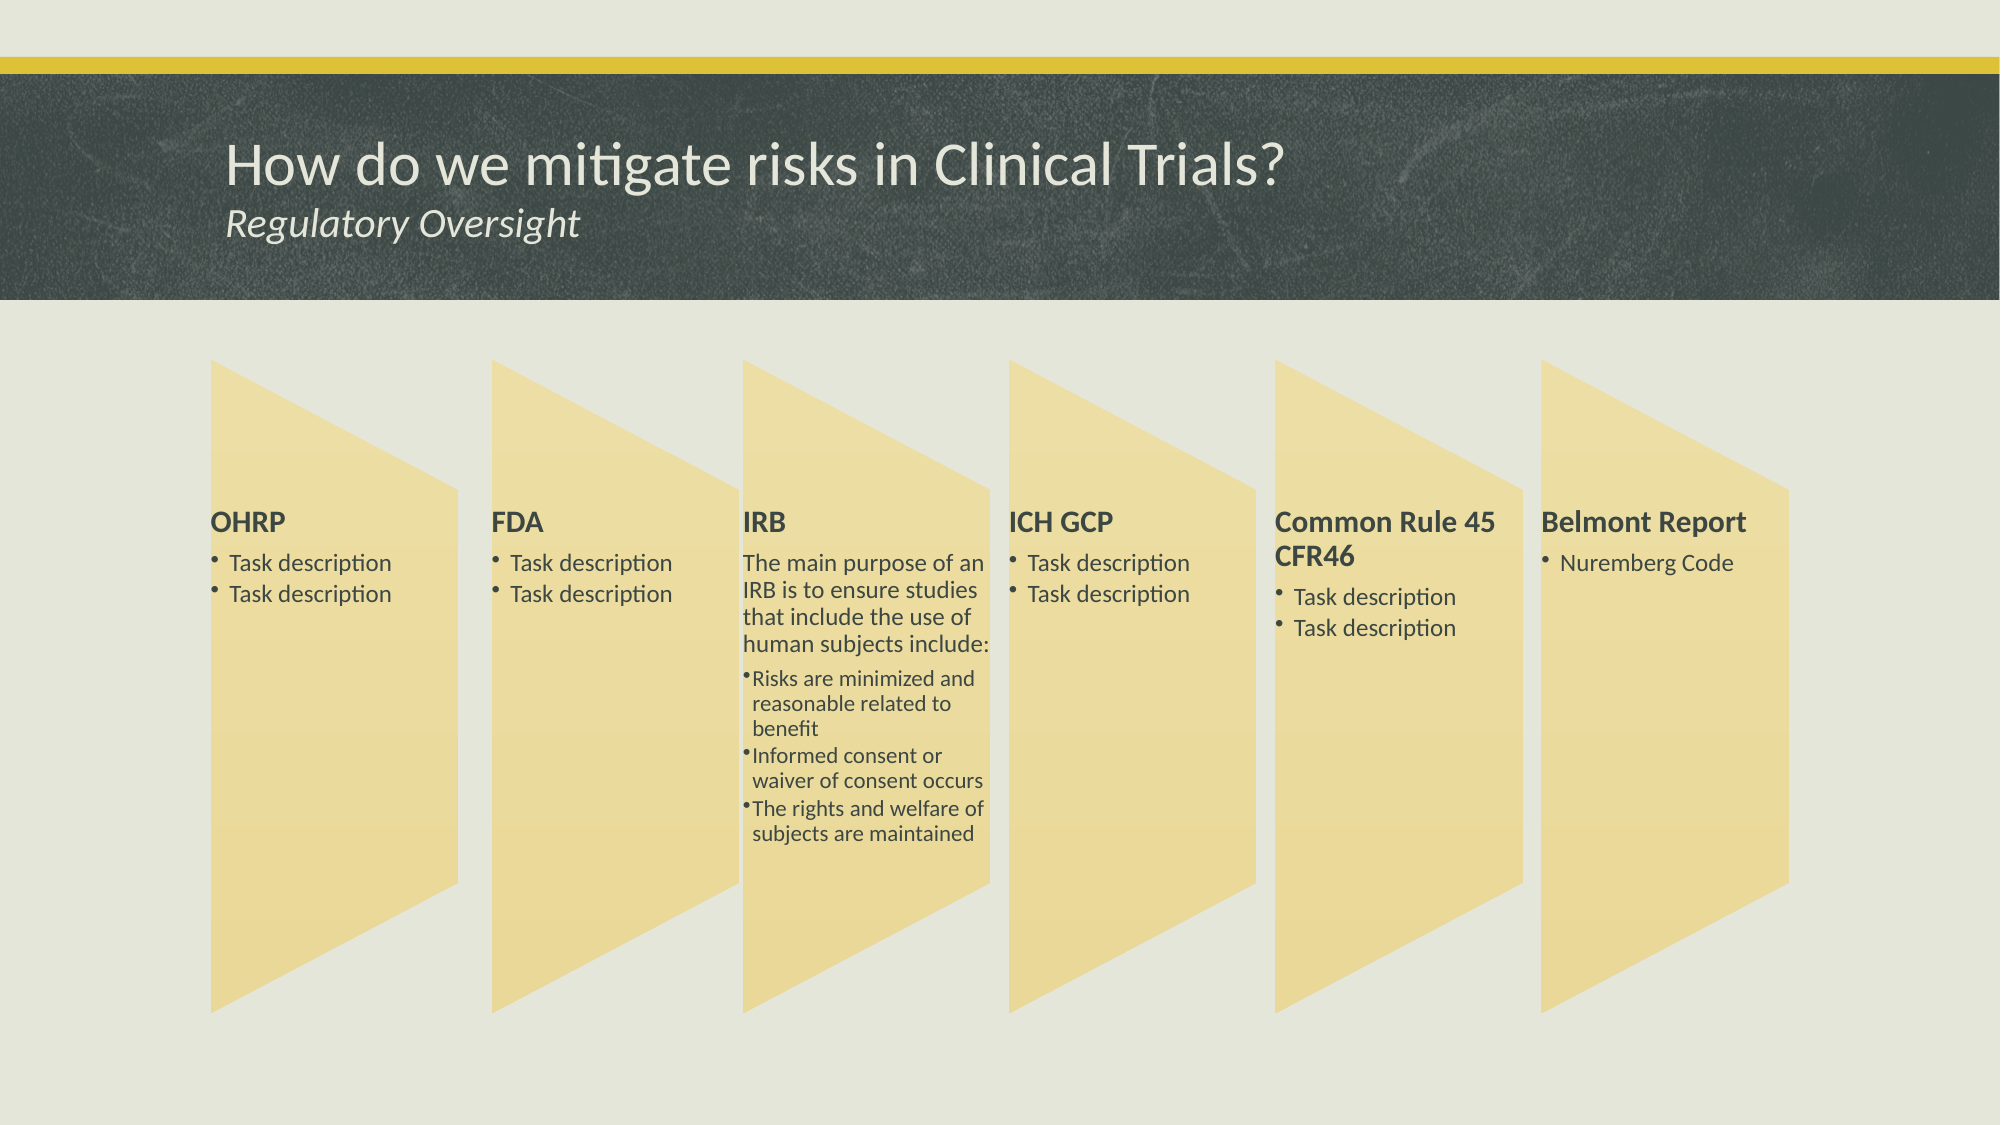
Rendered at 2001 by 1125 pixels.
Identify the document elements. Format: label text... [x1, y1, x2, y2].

title How do we mitigate risks in Clinical Trials? Regulatory Oversight [210, 76, 1867, 300]
picture [0, 74, 2000, 300]
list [209, 359, 1790, 1014]
